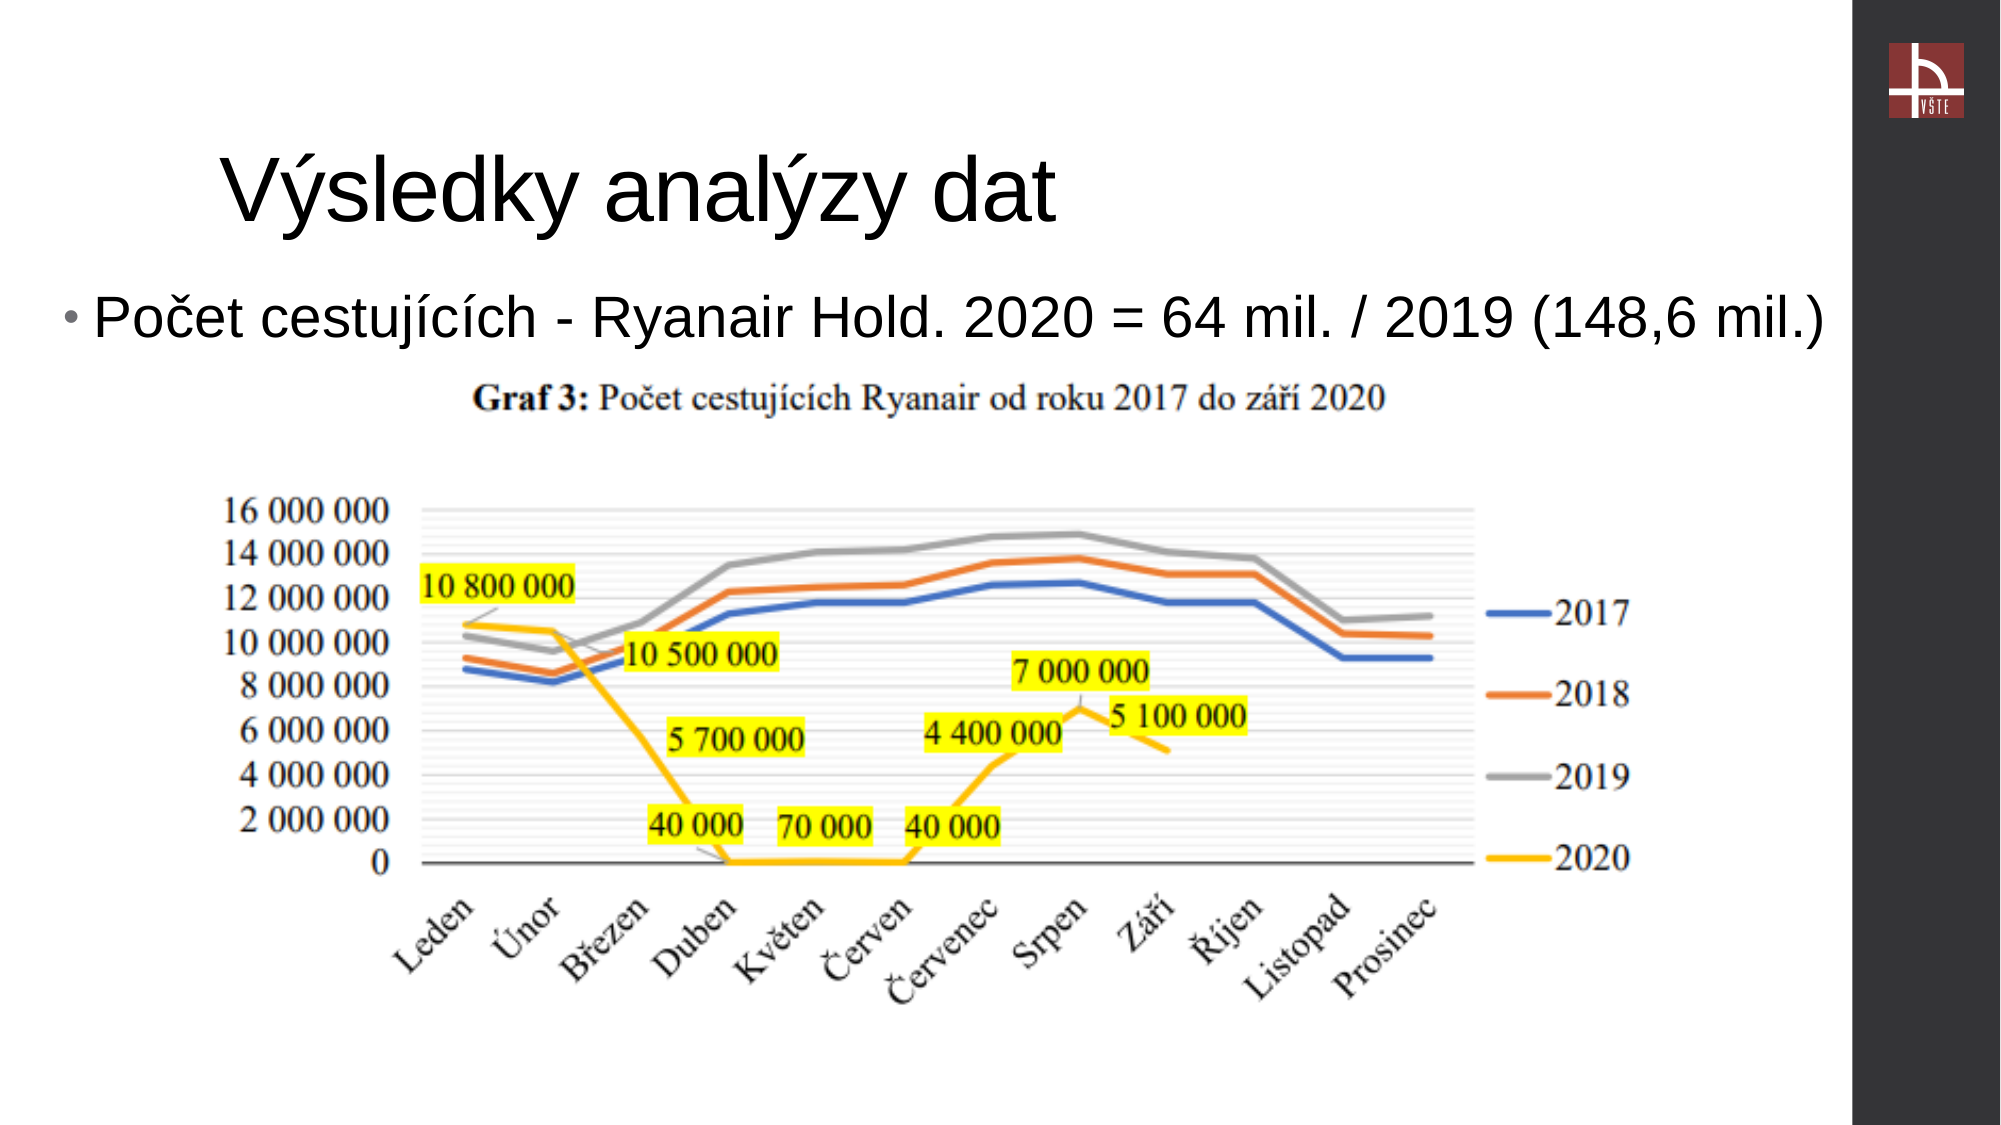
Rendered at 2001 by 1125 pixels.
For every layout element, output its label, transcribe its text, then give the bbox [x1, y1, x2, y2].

picture [181, 355, 1659, 1024]
list Počet cestujících - Ryanair Hold. 2020 = 64 mil. / 2019 (148,6 mil.) [48, 277, 1849, 848]
picture [1889, 43, 1964, 118]
title Výsledky analýzy dat [204, 31, 1795, 249]
